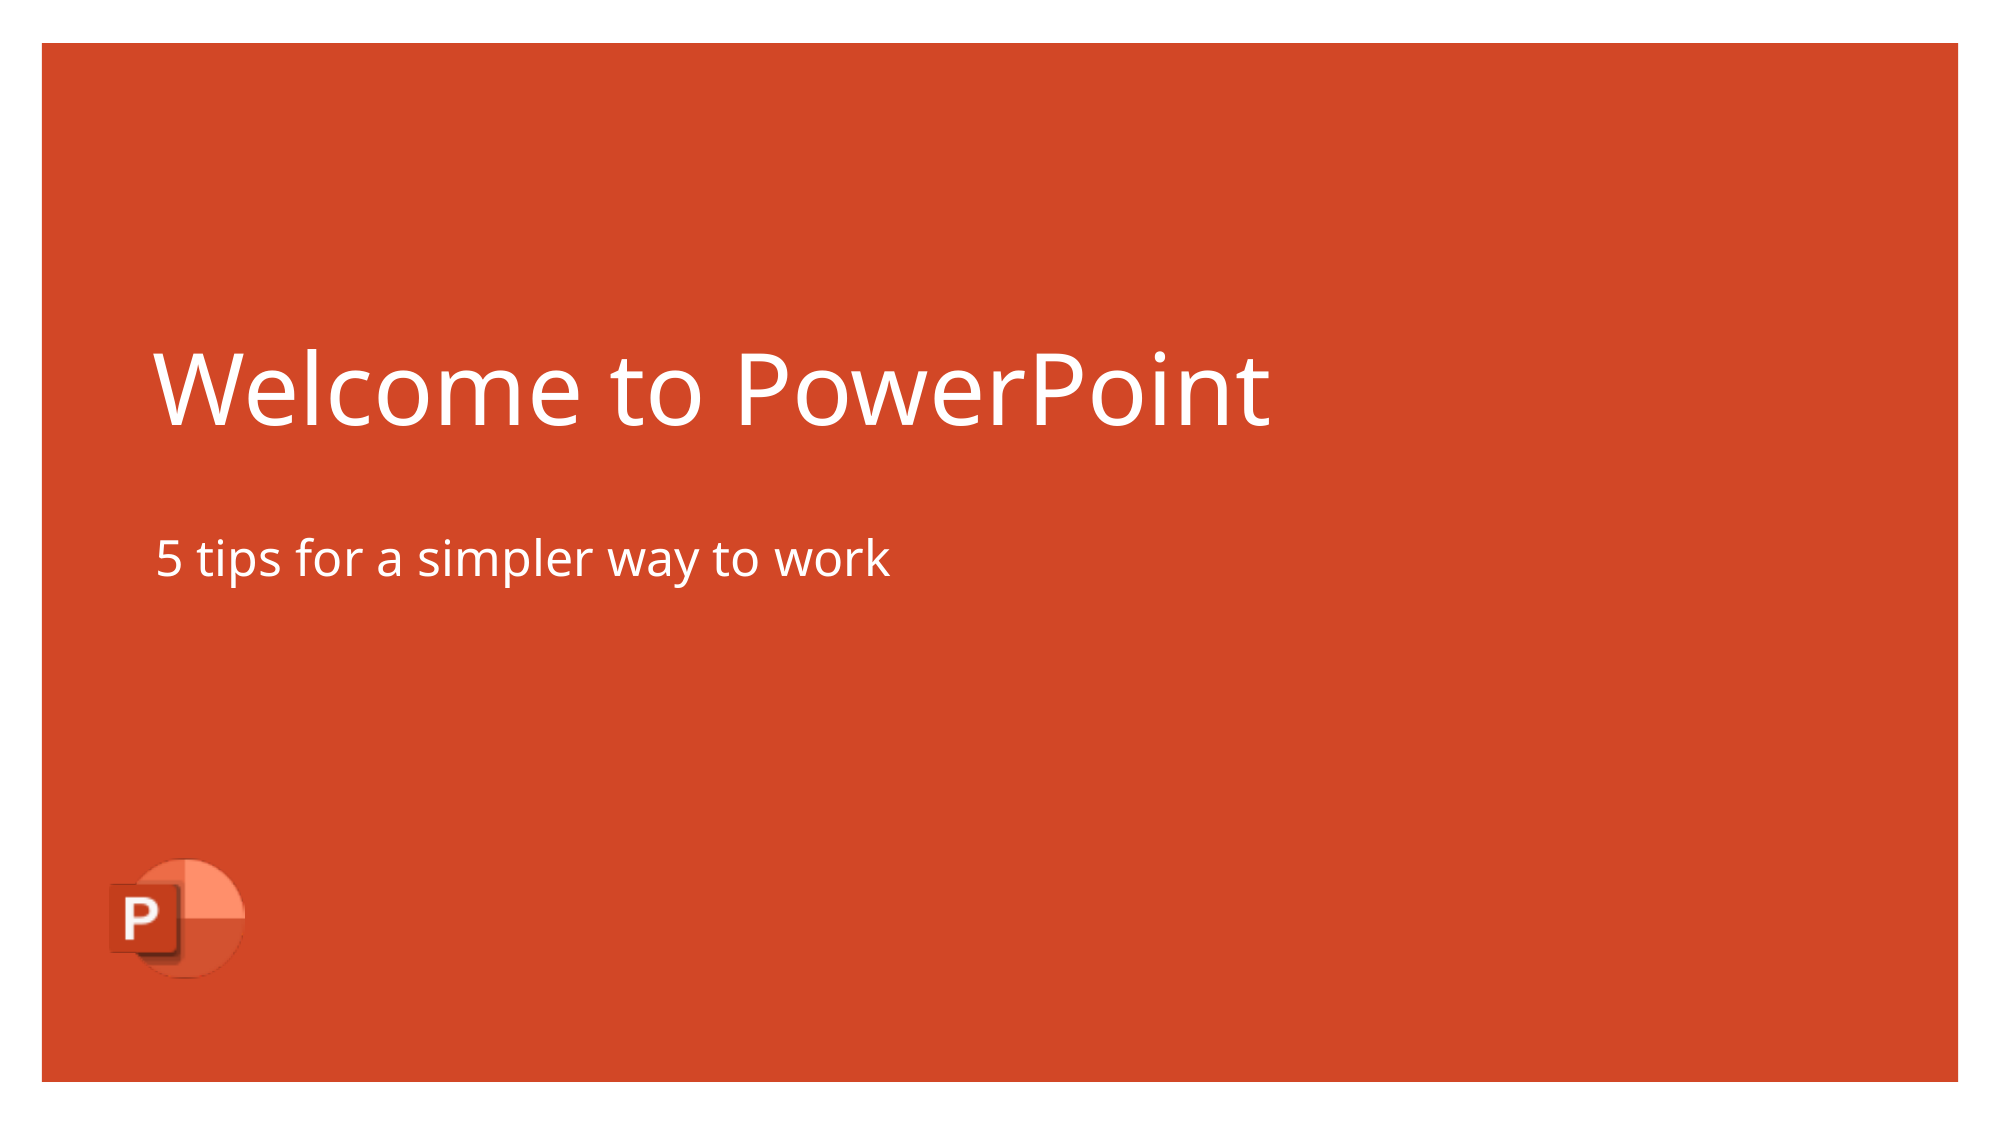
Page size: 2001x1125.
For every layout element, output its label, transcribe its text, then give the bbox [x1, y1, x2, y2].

picture [109, 851, 245, 987]
subtitle 5 tips for a simpler way to work [140, 481, 1713, 668]
title Welcome to PowerPoint [137, 190, 1863, 583]
